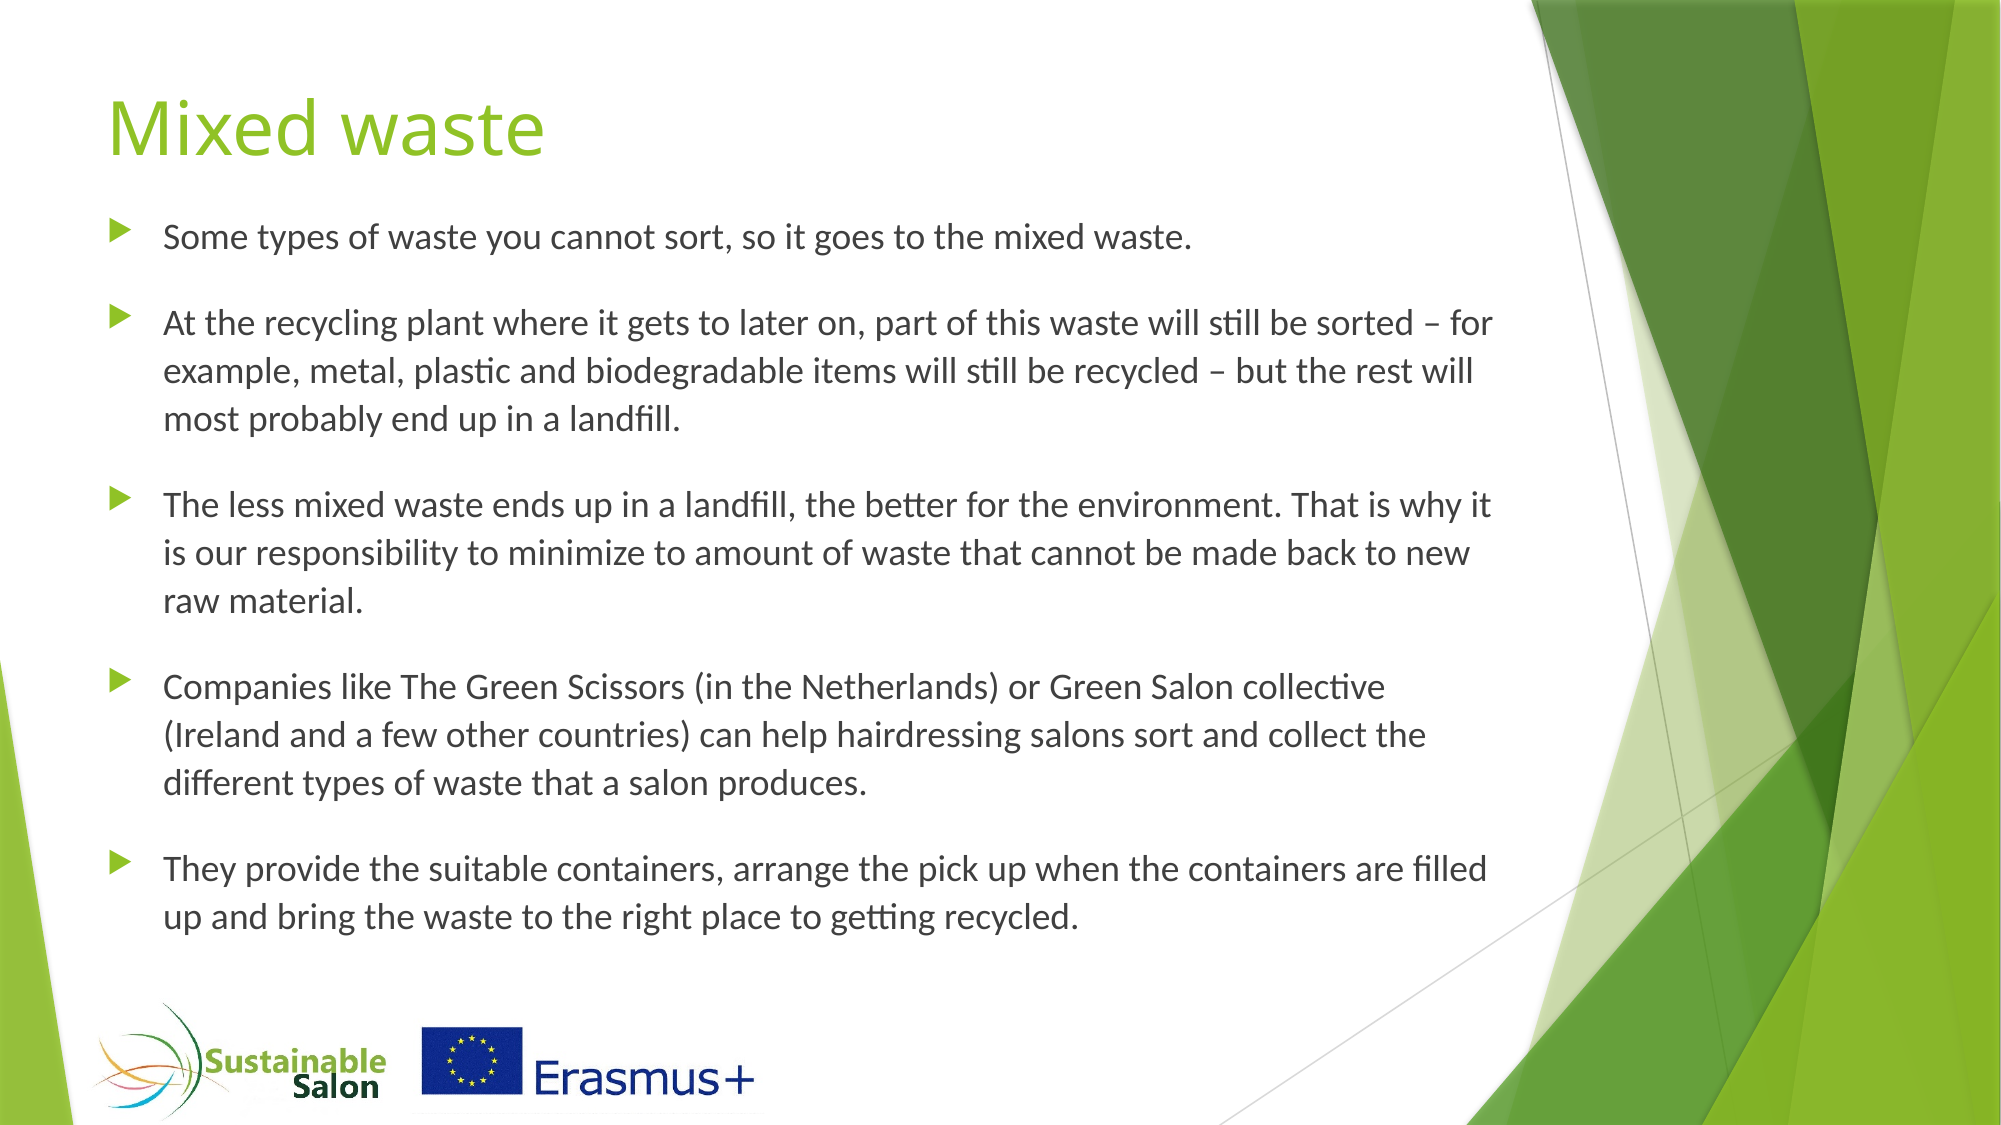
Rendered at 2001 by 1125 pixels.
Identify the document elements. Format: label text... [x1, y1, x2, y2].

picture [87, 998, 392, 1125]
title Mixed waste [91, 72, 1503, 201]
picture [402, 1013, 773, 1114]
list Some types of waste you cannot sort, so it goes to the mixed waste. At the recycling plant where it gets to later on, part of this waste will still be sorted – for example, metal, plastic and biodegradable items will still be recycled – but the rest will most probably end up in a landfill. The less mixed waste ends up in a landfill, the better for the environment. That is why it is our responsibility to minimize to amount of waste that cannot be made back to new raw material. Companies like The Green Scissors (in the Netherlands) or Green Salon collective (Ireland and a few other countries) can help hairdressing salons sort and collect the different types of waste that a salon produces. They provide the suitable containers, arrange the pick up when the containers are filled up and bring the waste to the right place to getting recycled. [91, 201, 1522, 1013]
